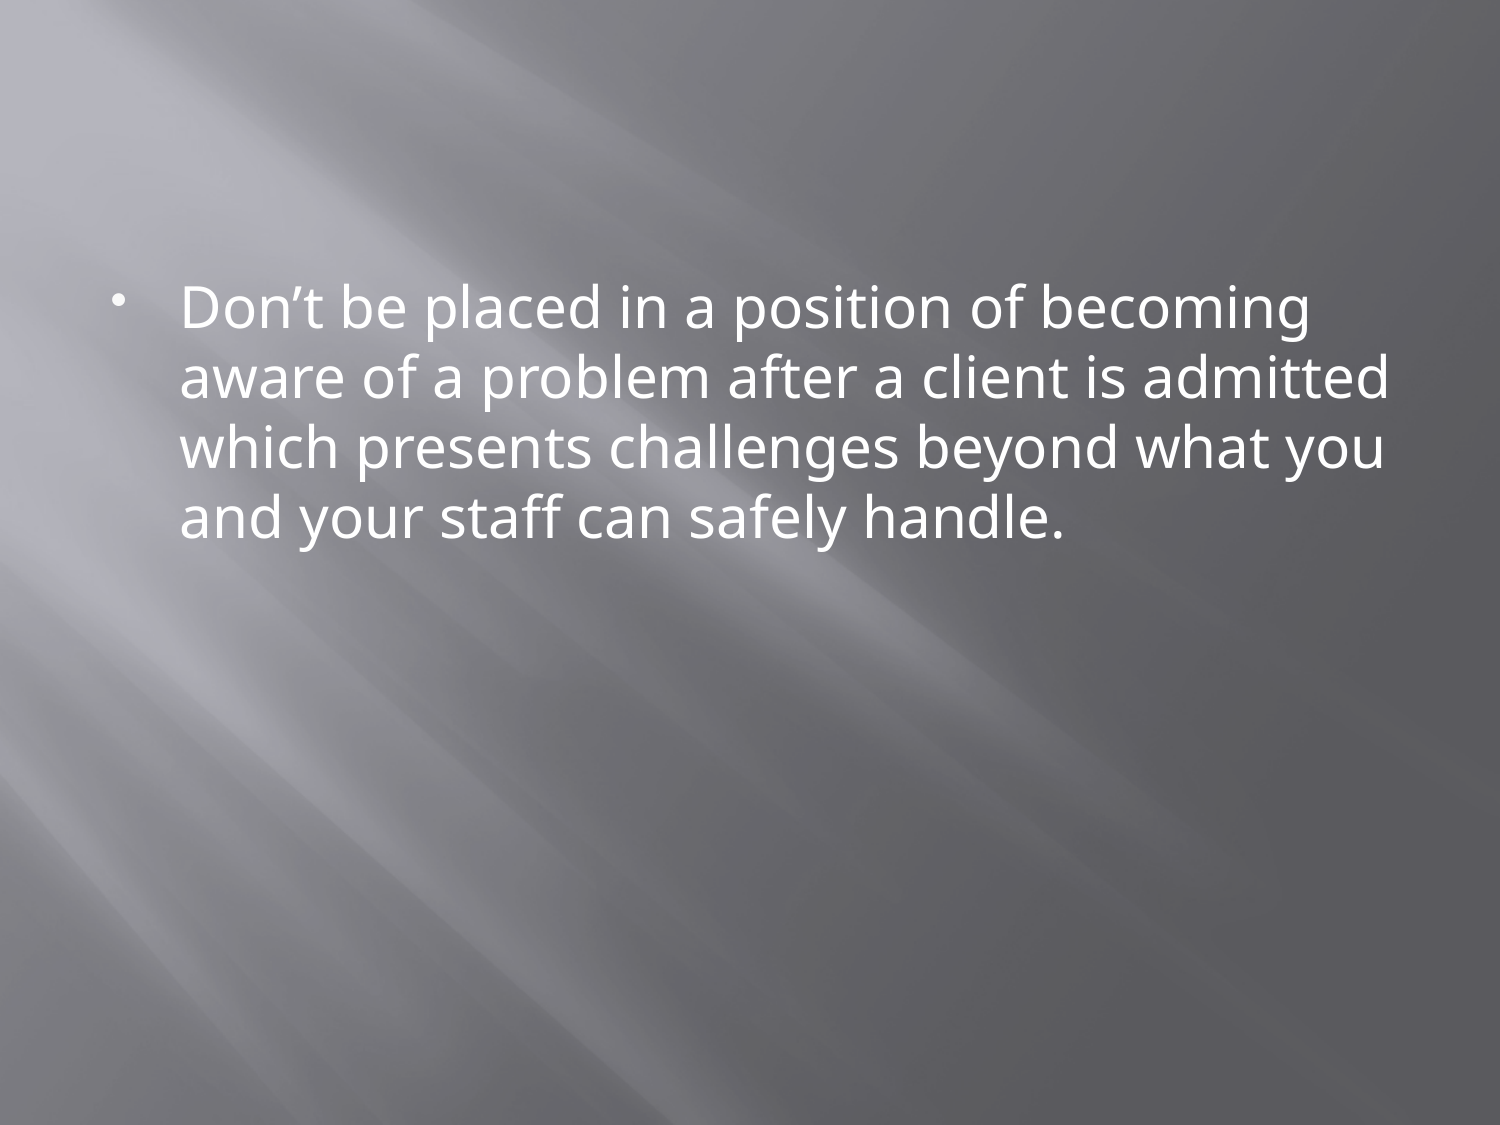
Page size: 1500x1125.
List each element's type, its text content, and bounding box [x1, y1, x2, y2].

list Don’t be placed in a position of becoming aware of a problem after a client is admitted which presents challenges beyond what you and your staff can safely handle. [75, 262, 1425, 1035]
